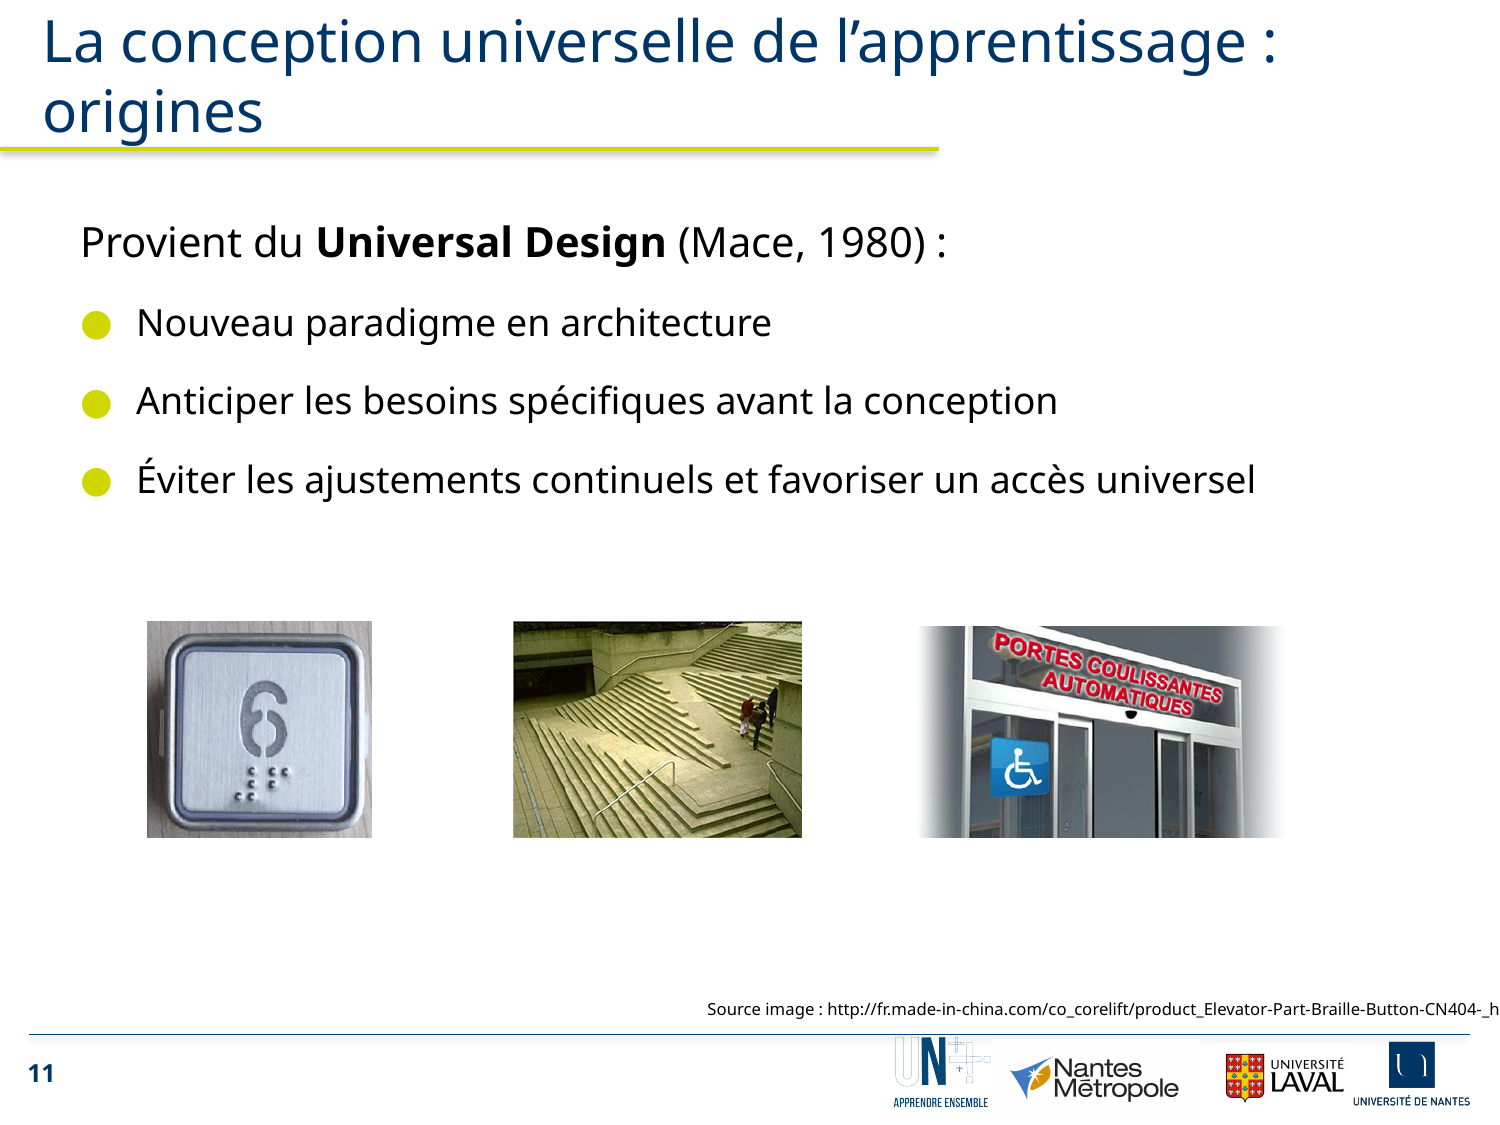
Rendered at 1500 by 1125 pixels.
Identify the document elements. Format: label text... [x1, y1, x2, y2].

picture [1352, 1040, 1471, 1106]
picture [889, 1029, 1199, 1118]
list La conception universelle de l’apprentissage : origines [27, 0, 1500, 149]
picture [907, 626, 1299, 838]
picture [147, 621, 373, 838]
picture [1218, 1043, 1351, 1113]
list Provient du Universal Design (Mace, 1980) : Nouveau paradigme en architecture Anticiper les besoins spécifiques avant la conception Éviter les ajustements continuels et favoriser un accès universel [64, 208, 1329, 433]
picture [512, 621, 802, 838]
text_box Source image : http://fr.made-in-china.com/co_corelift/product_Elevator-Part-Braille-Button-CN404-_heerssgeg.html [692, 991, 1500, 1027]
